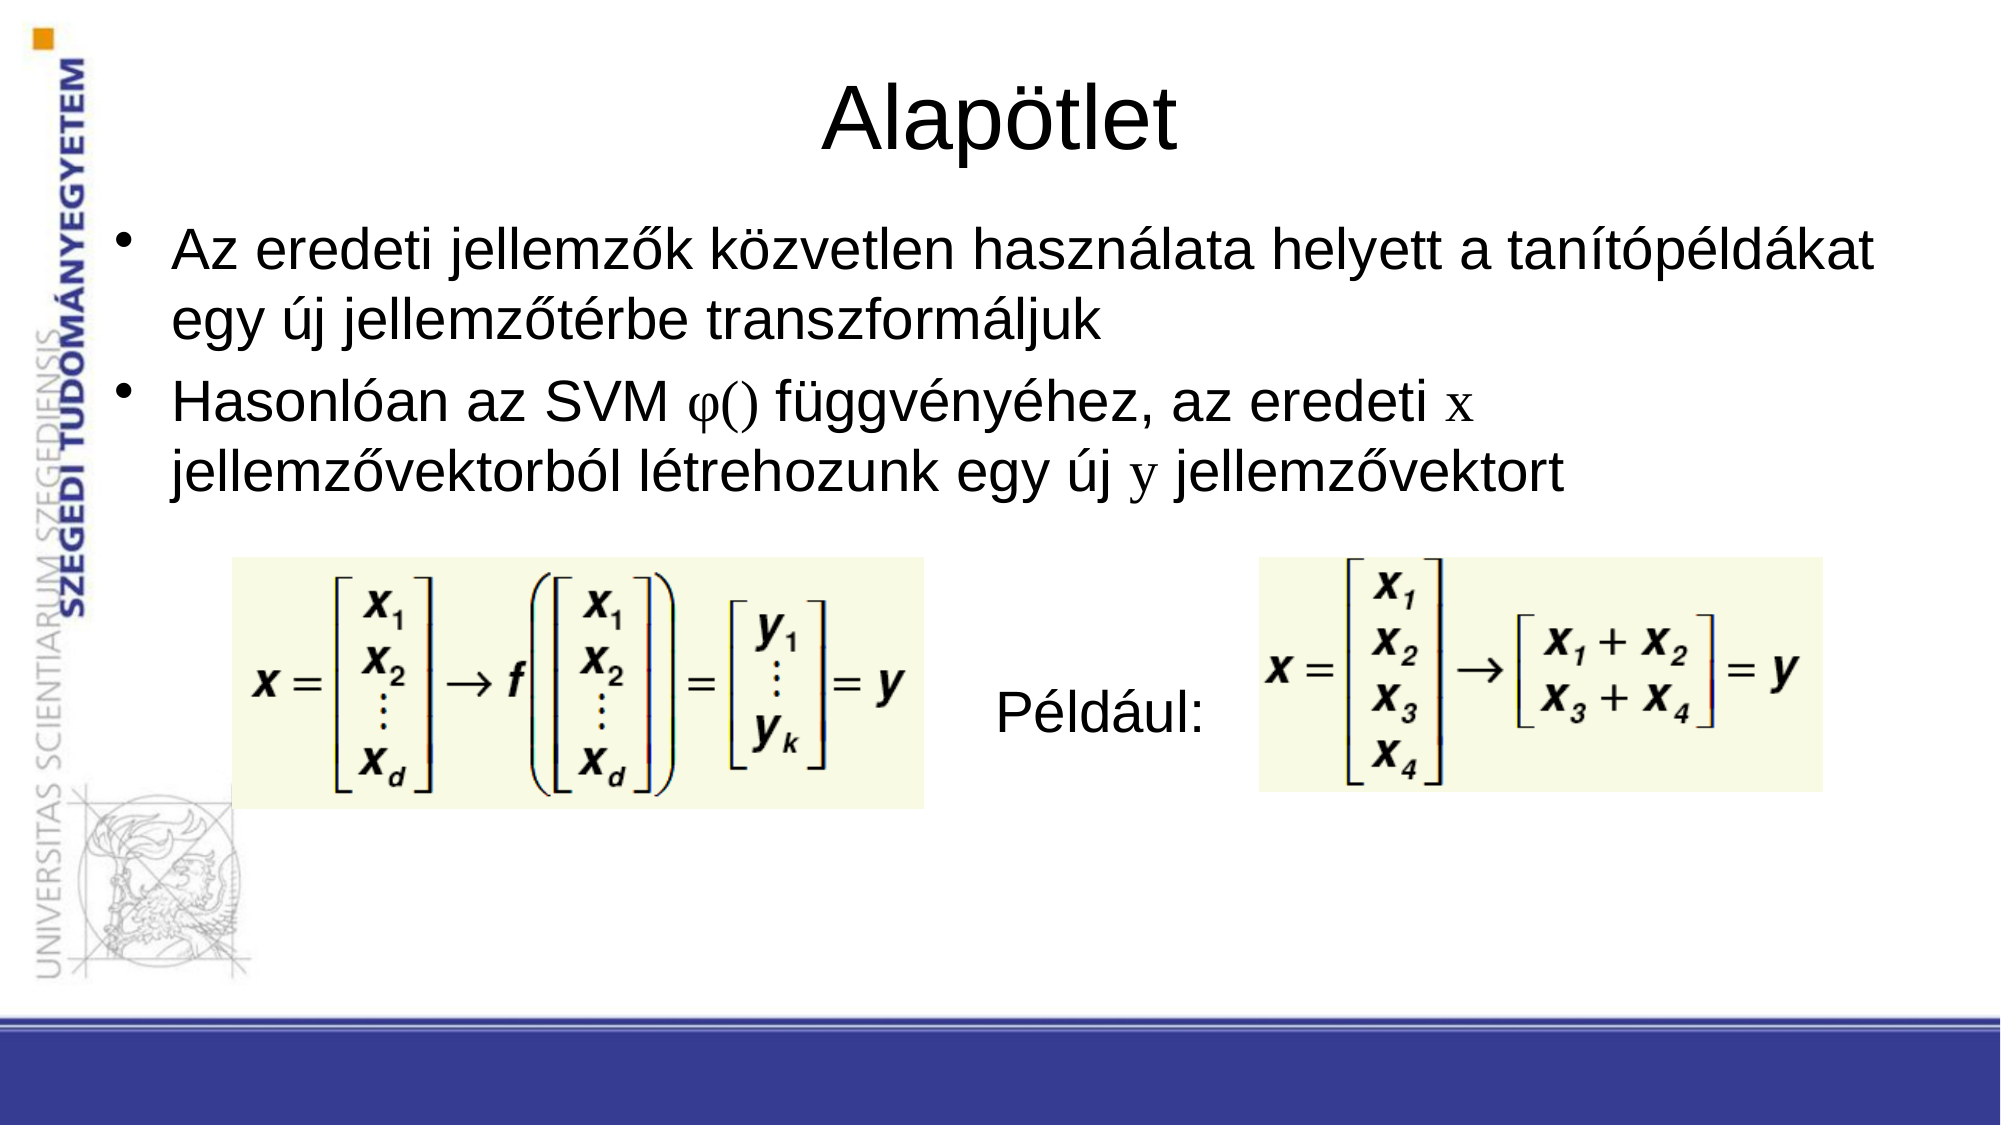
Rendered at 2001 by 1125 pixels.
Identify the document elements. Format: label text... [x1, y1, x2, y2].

picture [0, 0, 2001, 1125]
title Alapötlet [99, 19, 1900, 203]
list Az eredeti jellemzők közvetlen használata helyett a tanítópéldákat egy új jellemzőtérbe transzformáljuk Hasonlóan az SVM φ() függvényéhez, az eredeti x jellemzővektorból létrehozunk egy új y jellemzővektort Például: [99, 203, 1945, 947]
